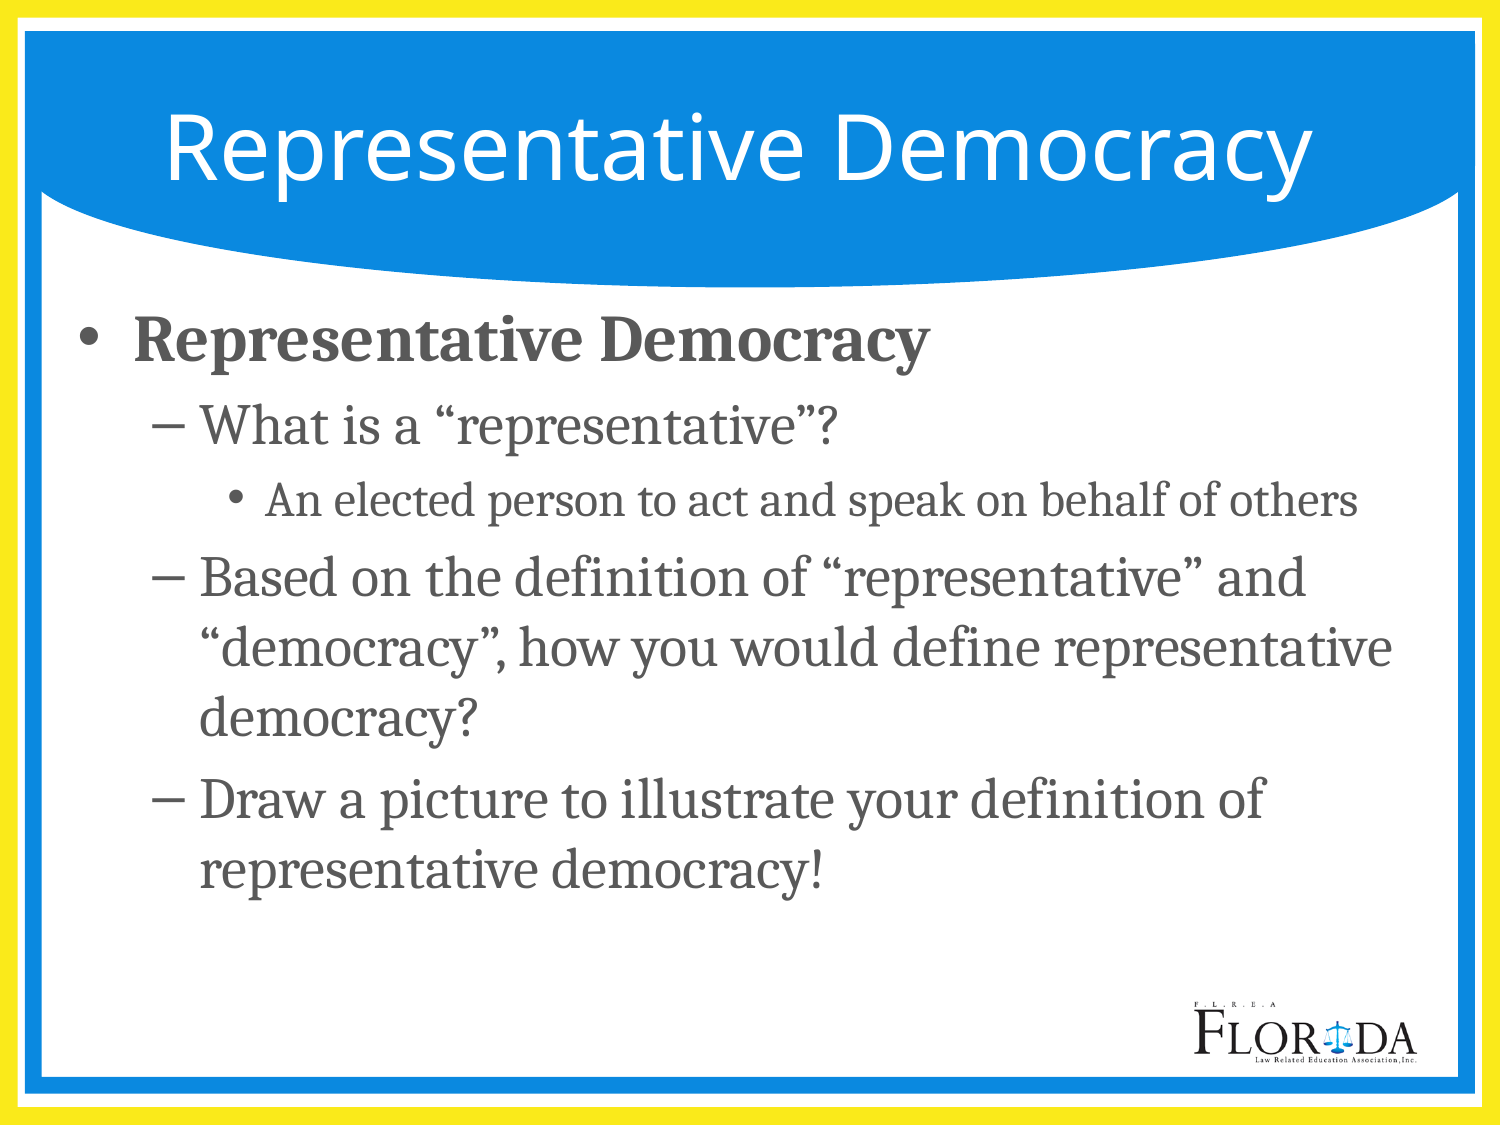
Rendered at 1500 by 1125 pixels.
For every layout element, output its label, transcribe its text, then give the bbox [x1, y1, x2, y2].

list Representative Democracy What is a “representative”? An elected person to act and speak on behalf of others Based on the definition of “representative” and “democracy”, how you would define representative democracy? Draw a picture to illustrate your definition of representative democracy! [62, 287, 1413, 1000]
picture [1175, 987, 1448, 1068]
title Representative Democracy [75, 50, 1425, 238]
